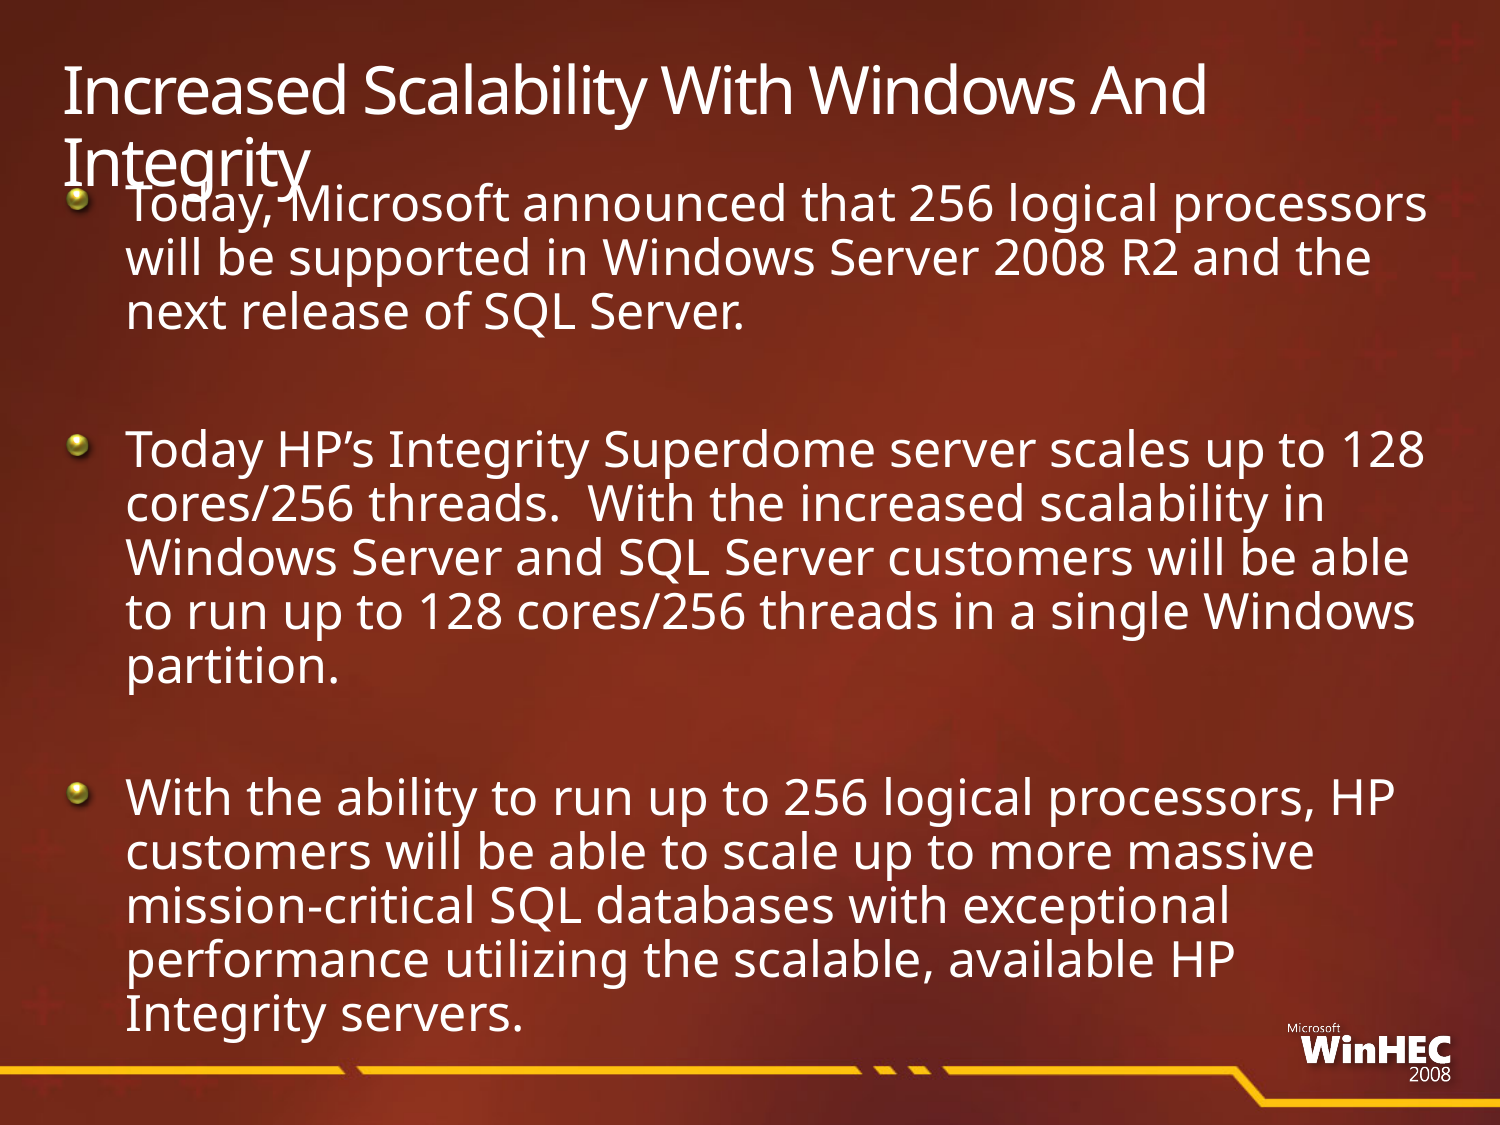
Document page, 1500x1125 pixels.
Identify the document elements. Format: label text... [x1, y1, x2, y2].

picture [0, 0, 1500, 1125]
list Today, Microsoft announced that 256 logical processors will be supported in Windows Server 2008 R2 and the next release of SQL Server. Today HP’s Integrity Superdome server scales up to 128 cores/256 threads. With the increased scalability in Windows Server and SQL Server customers will be able to run up to 128 cores/256 threads in a single Windows partition. With the ability to run up to 256 logical processors, HP customers will be able to scale up to more massive mission-critical SQL databases with exceptional performance utilizing the scalable, available HP Integrity servers. [62, 177, 1438, 1047]
title Increased Scalability With Windows And Integrity [62, 56, 1438, 130]
